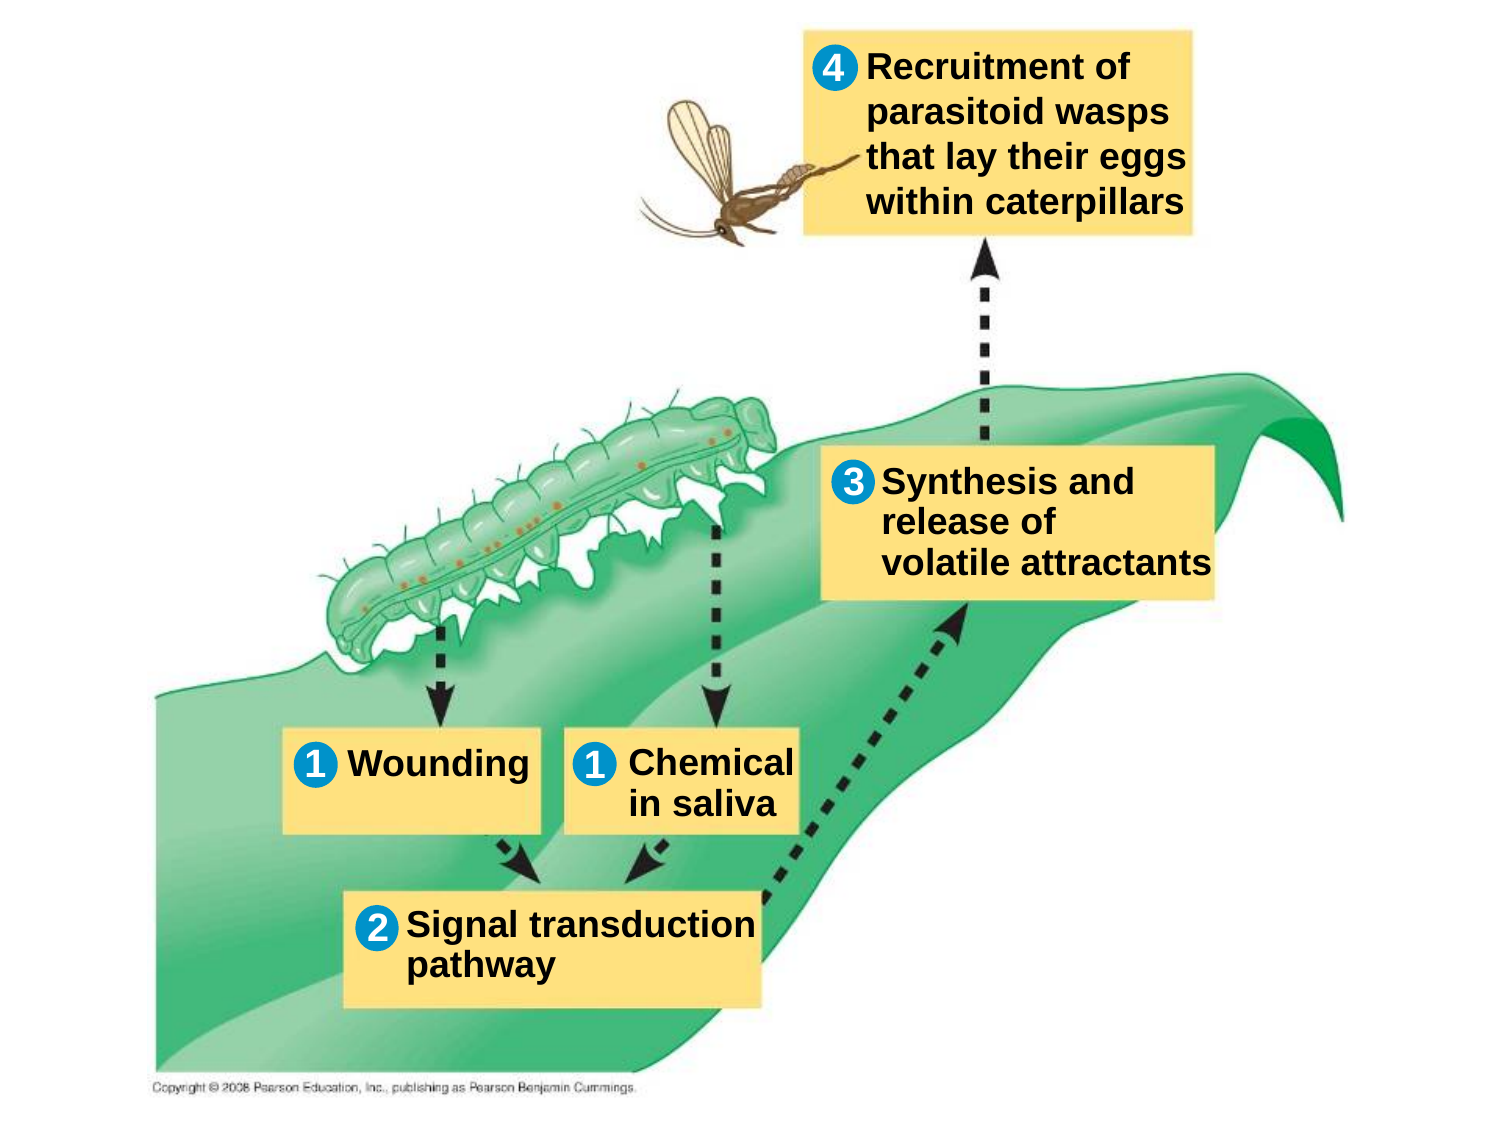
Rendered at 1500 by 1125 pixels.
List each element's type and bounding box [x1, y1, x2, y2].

picture [147, 22, 1354, 1104]
